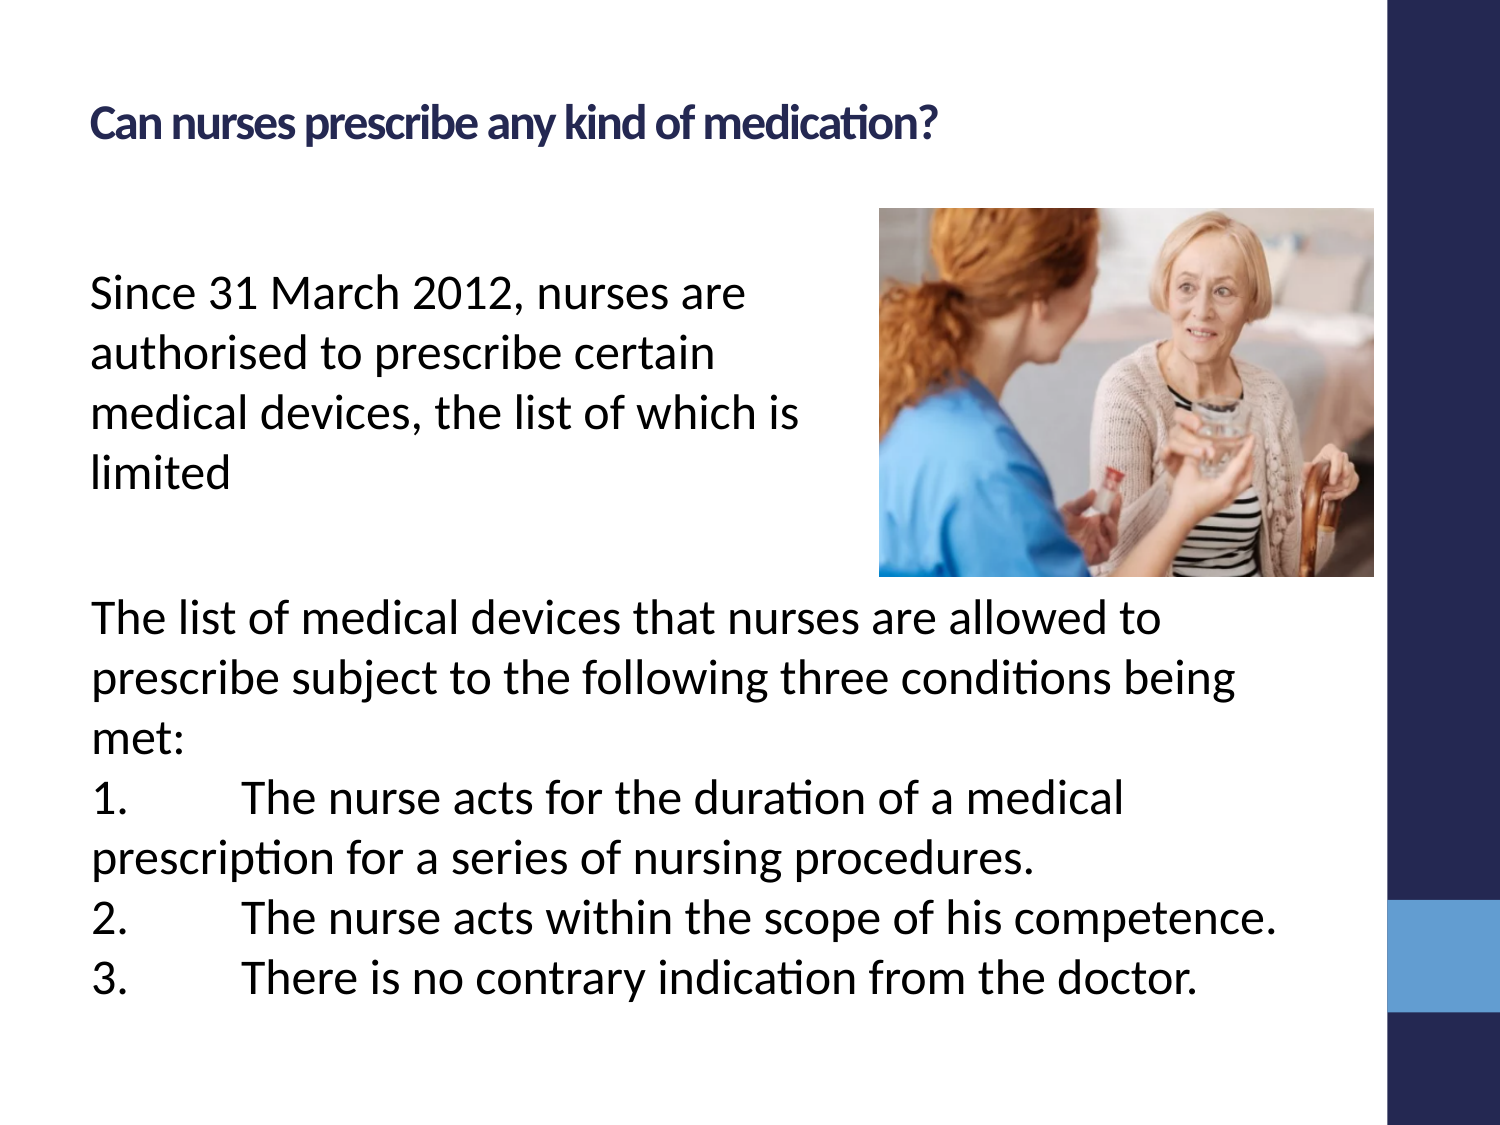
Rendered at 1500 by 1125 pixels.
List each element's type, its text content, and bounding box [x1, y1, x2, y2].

picture [879, 207, 1374, 577]
text_box Can nurses prescribe any kind of medication? [74, 66, 975, 173]
text_box Since 31 March 2012, nurses are authorised to prescribe certain medical devices, the list of which is limited [74, 251, 821, 504]
text_box The list of medical devices that nurses are allowed to prescribe subject to the following three conditions being met: 1. The nurse acts for the duration of a medical prescription for a series of nursing procedures. 2. The nurse acts within the scope of his competence. 3. There is no contrary indication from the doctor. [76, 577, 1353, 1012]
